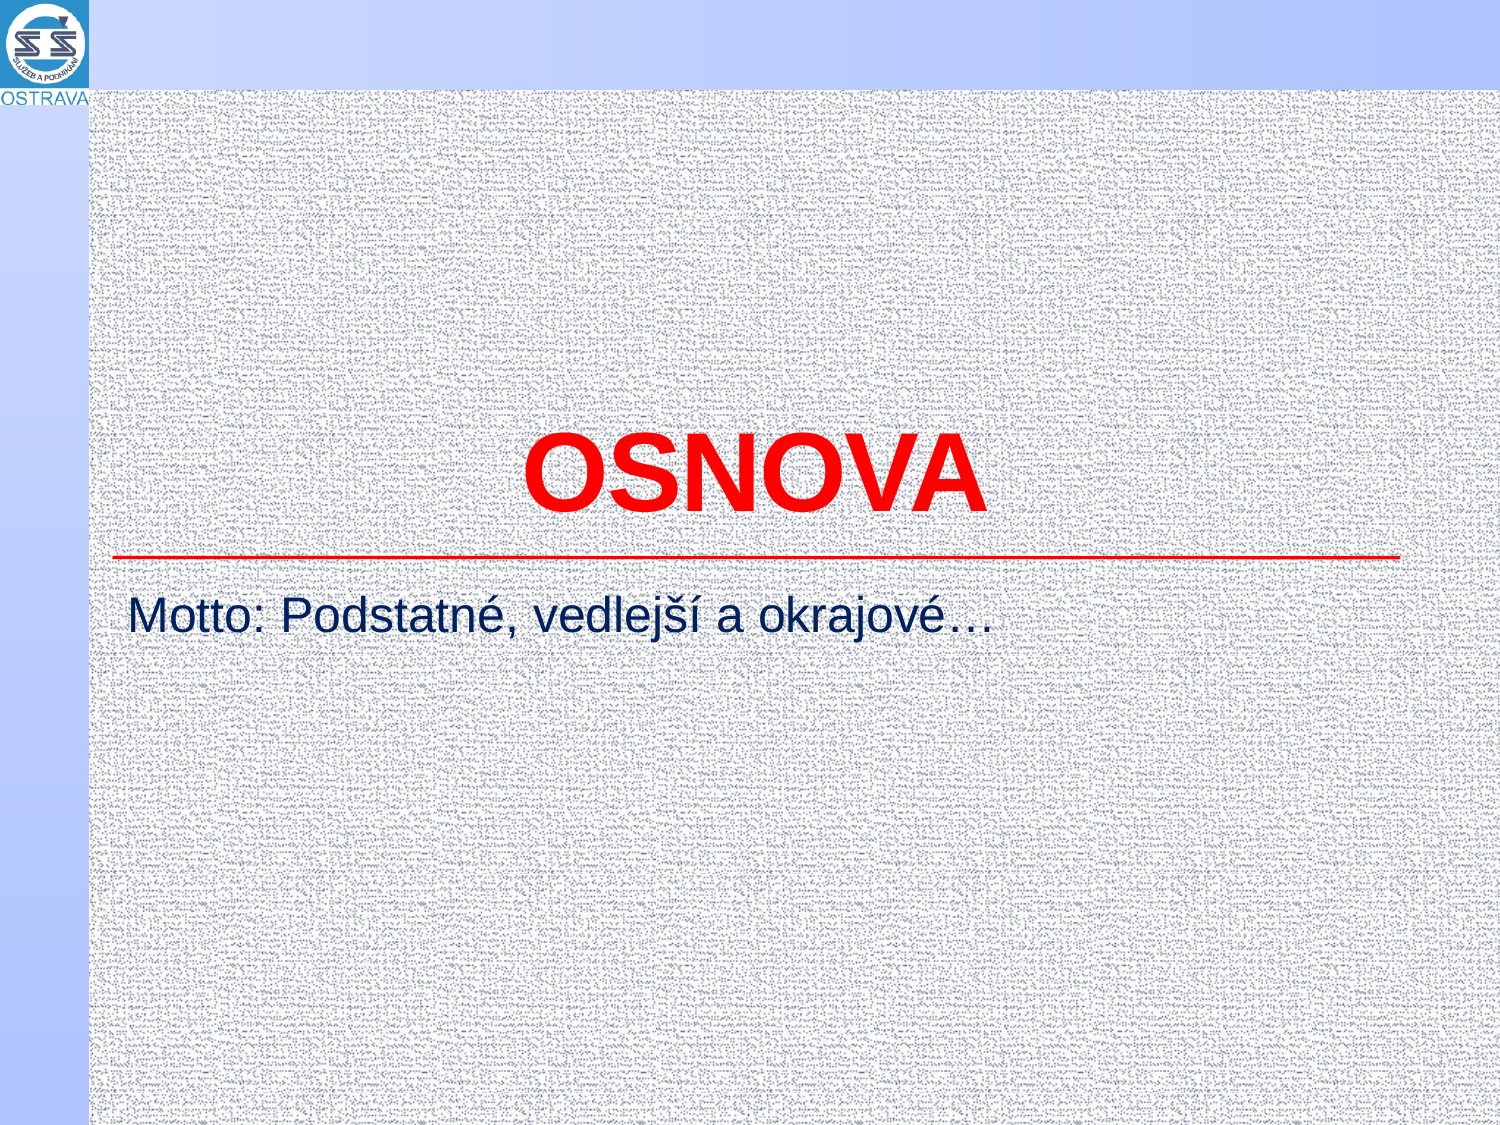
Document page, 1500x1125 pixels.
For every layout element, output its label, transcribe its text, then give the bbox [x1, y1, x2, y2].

subtitle Motto: Podstatné, vedlejší a okrajové… [112, 575, 1163, 863]
picture [0, 0, 89, 105]
title OSNOVA [112, 224, 1400, 542]
